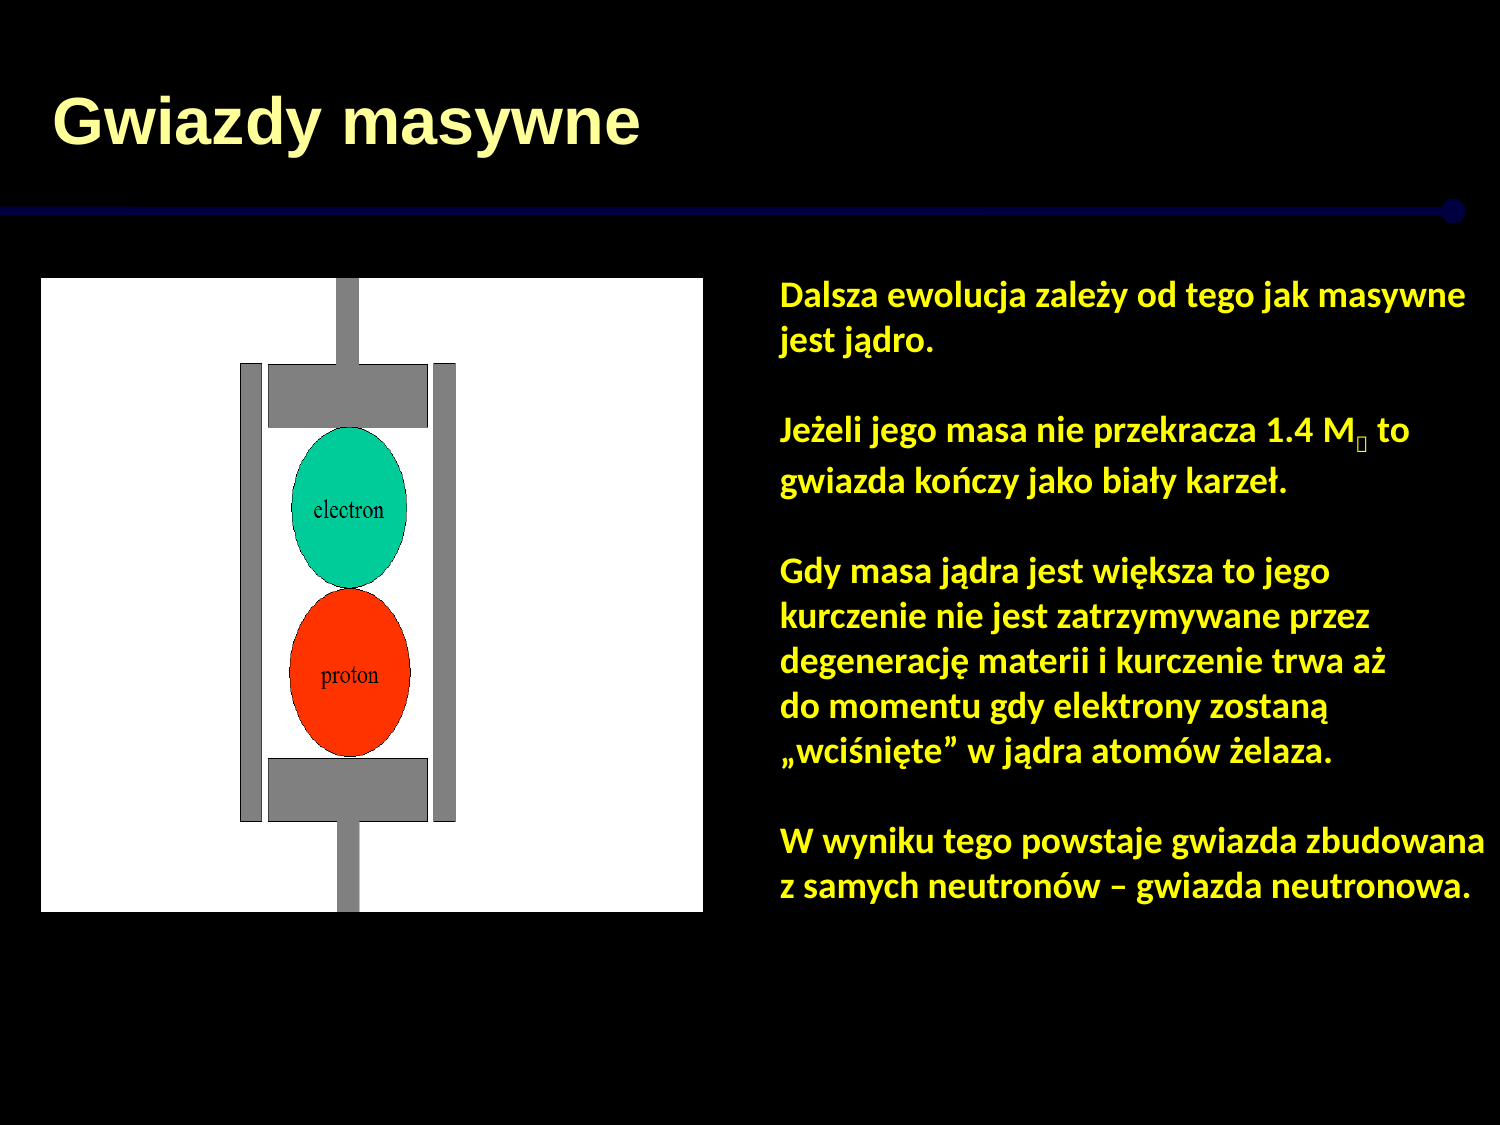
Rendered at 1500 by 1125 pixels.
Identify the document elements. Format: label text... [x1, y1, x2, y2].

text_box Dalsza ewolucja zależy od tego jak masywne jest jądro. Jeżeli jego masa nie przekracza 1.4 M to gwiazda kończy jako biały karzeł. Gdy masa jądra jest większa to jego kurczenie nie jest zatrzymywane przez degenerację materii i kurczenie trwa aż do momentu gdy elektrony zostaną „wciśnięte” w jądra atomów żelaza. W wyniku tego powstaje gwiazda zbudowana z samych neutronów – gwiazda neutronowa. [764, 262, 1500, 914]
picture [41, 278, 703, 912]
text_box Gwiazdy masywne [37, 70, 657, 165]
